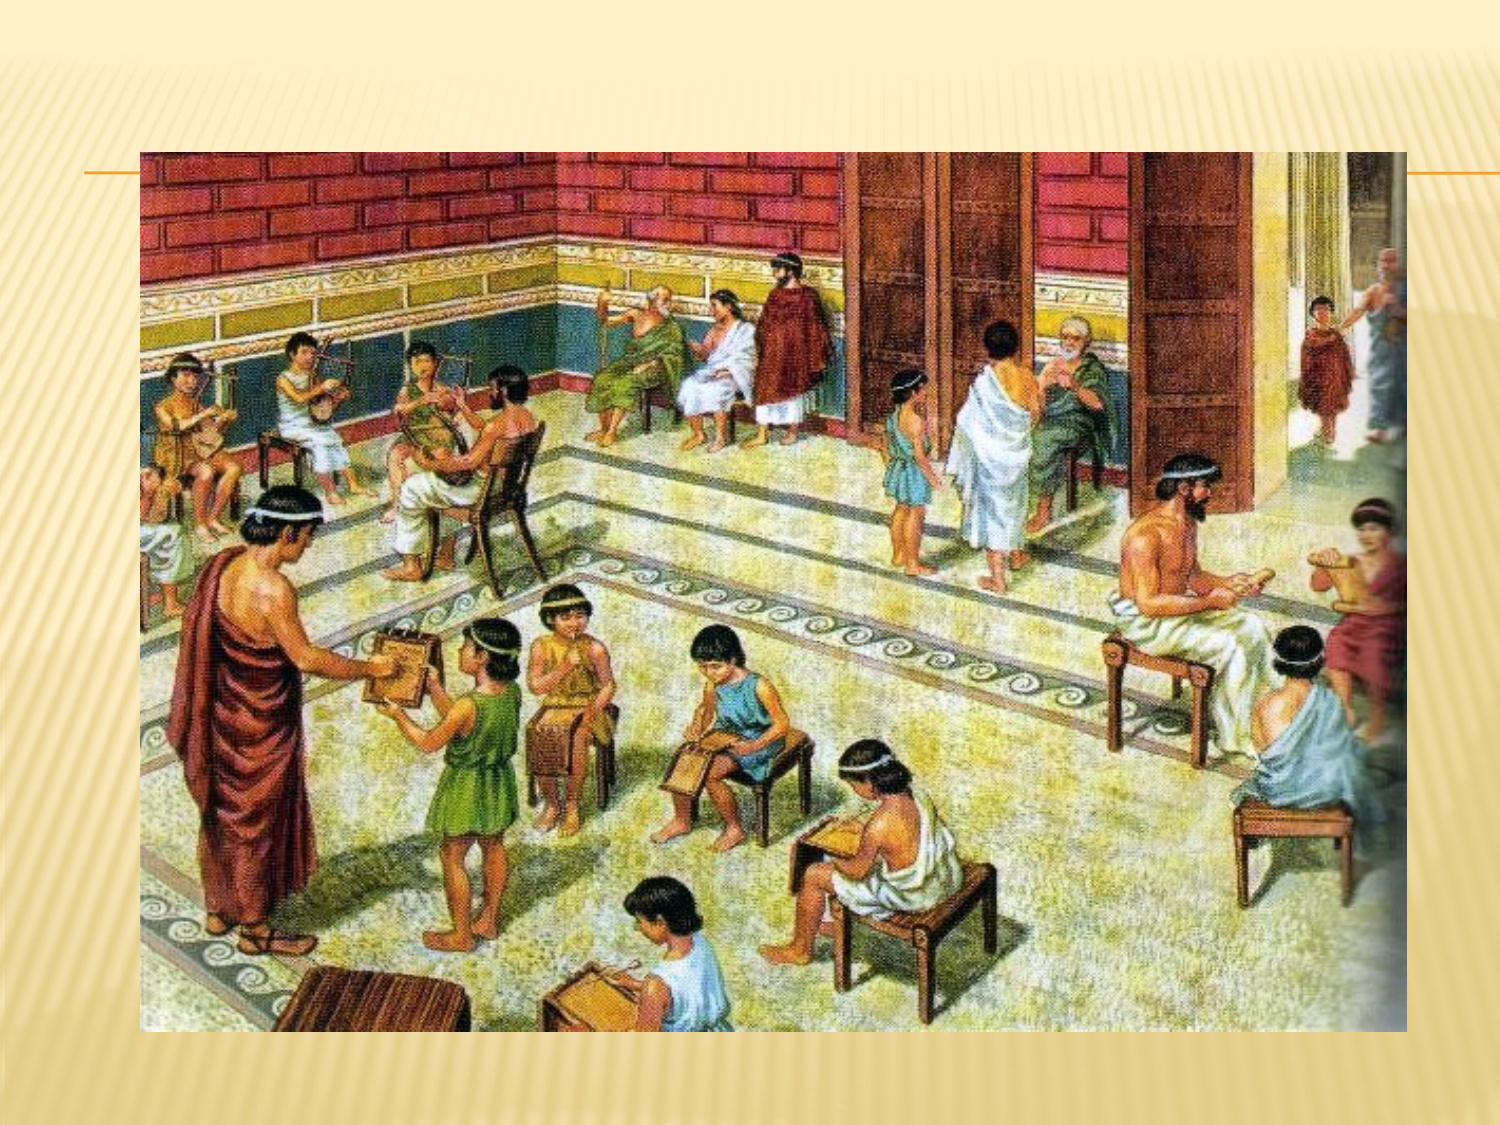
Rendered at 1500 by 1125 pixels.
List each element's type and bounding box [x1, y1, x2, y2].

picture [140, 152, 1407, 1032]
